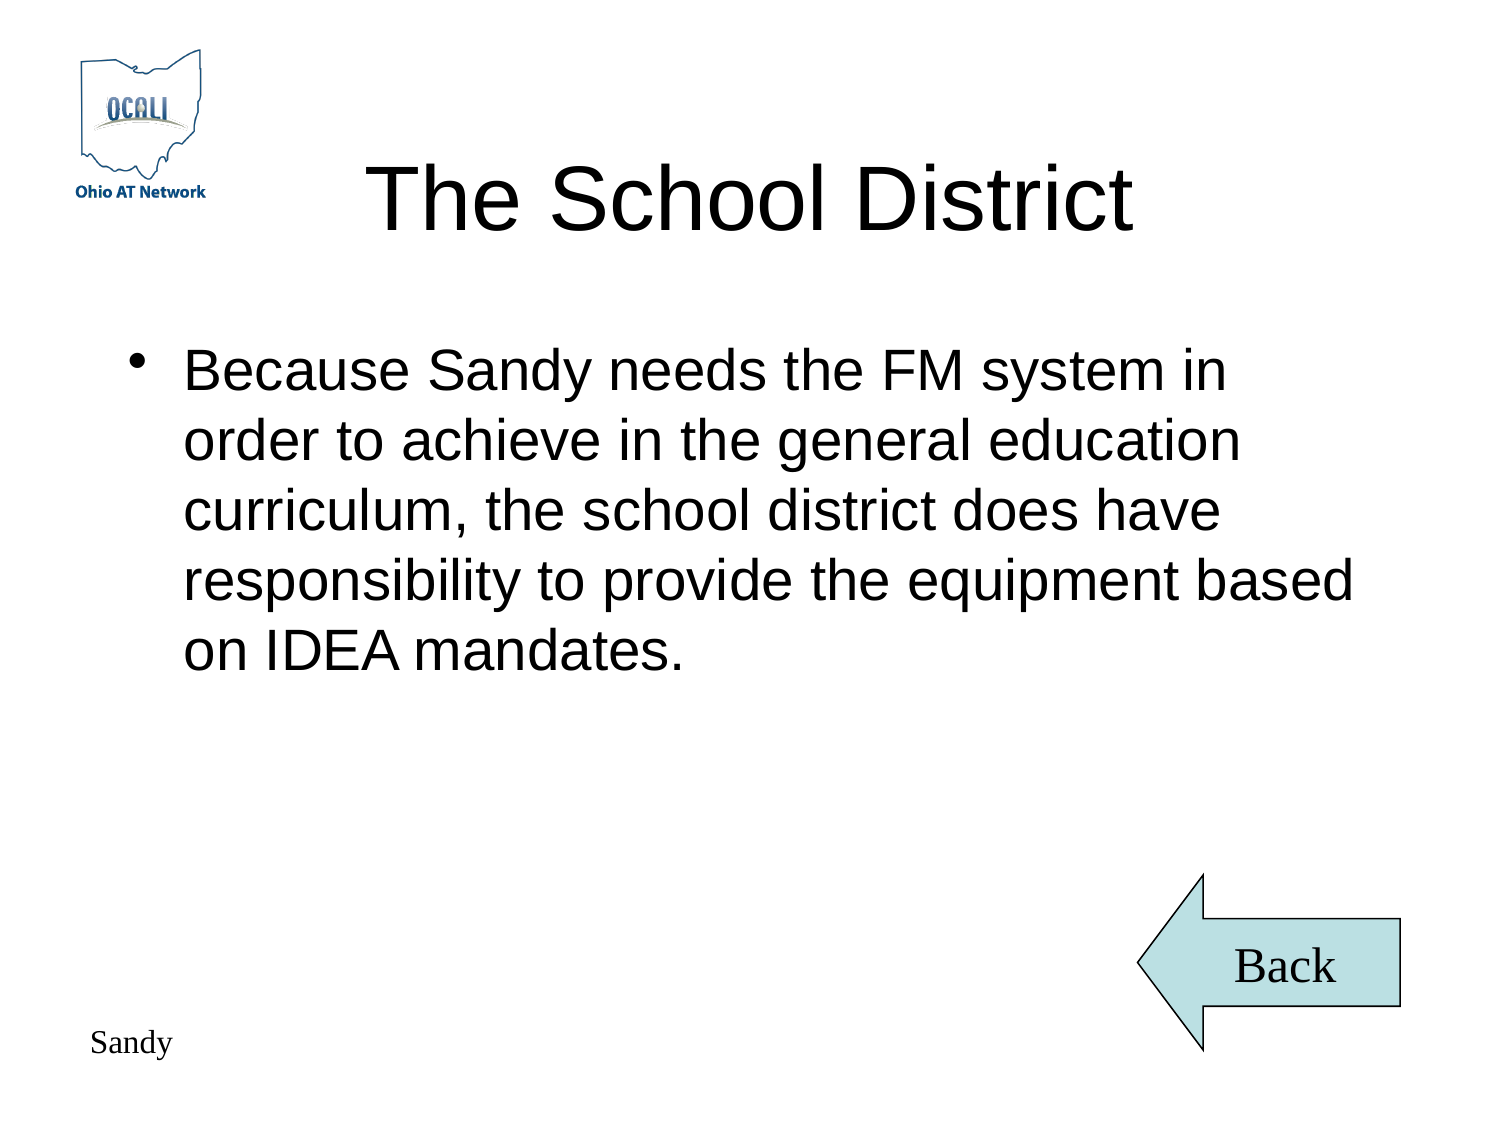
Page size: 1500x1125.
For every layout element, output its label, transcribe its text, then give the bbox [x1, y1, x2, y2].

text_box Sandy [74, 1012, 313, 1068]
picture [74, 49, 207, 208]
list Because Sandy needs the FM system in order to achieve in the general education curriculum, the school district does have responsibility to provide the equipment based on IDEA mandates. [112, 324, 1388, 1000]
text_box Back [1137, 875, 1401, 1051]
title The School District [112, 99, 1388, 288]
